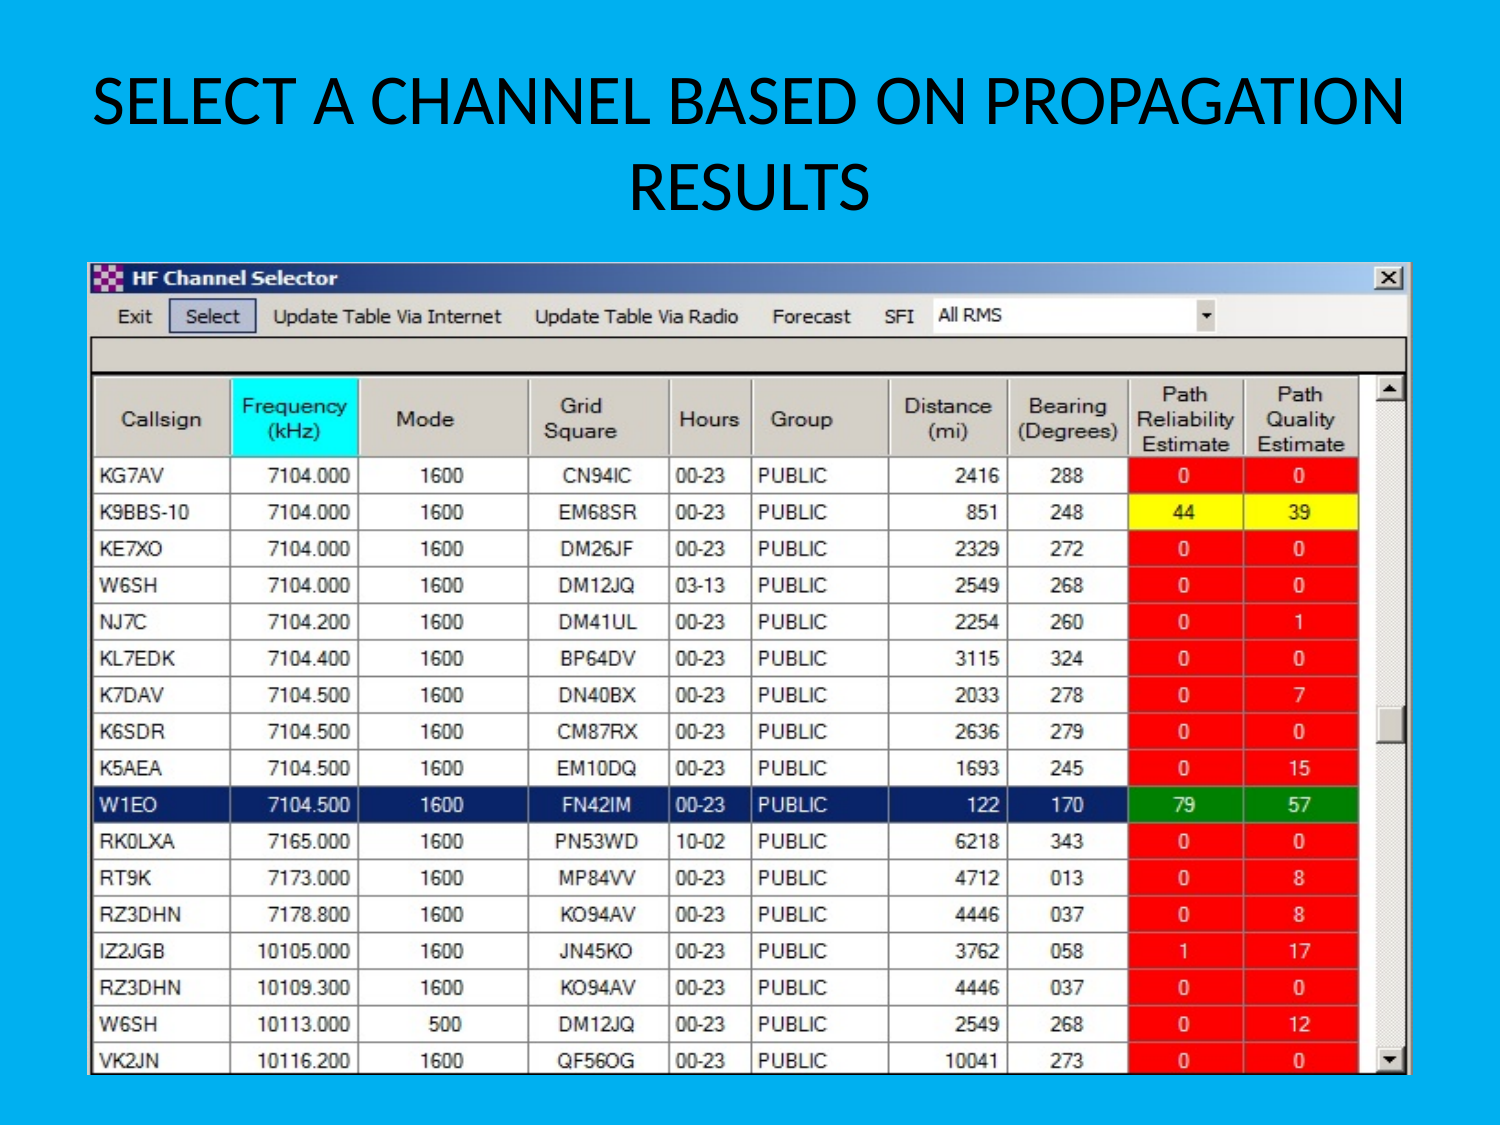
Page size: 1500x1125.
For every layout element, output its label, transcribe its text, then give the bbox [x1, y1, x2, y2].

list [87, 262, 1413, 1076]
title SELECT A CHANNEL BASED ON PROPAGATION RESULTS [75, 45, 1425, 233]
